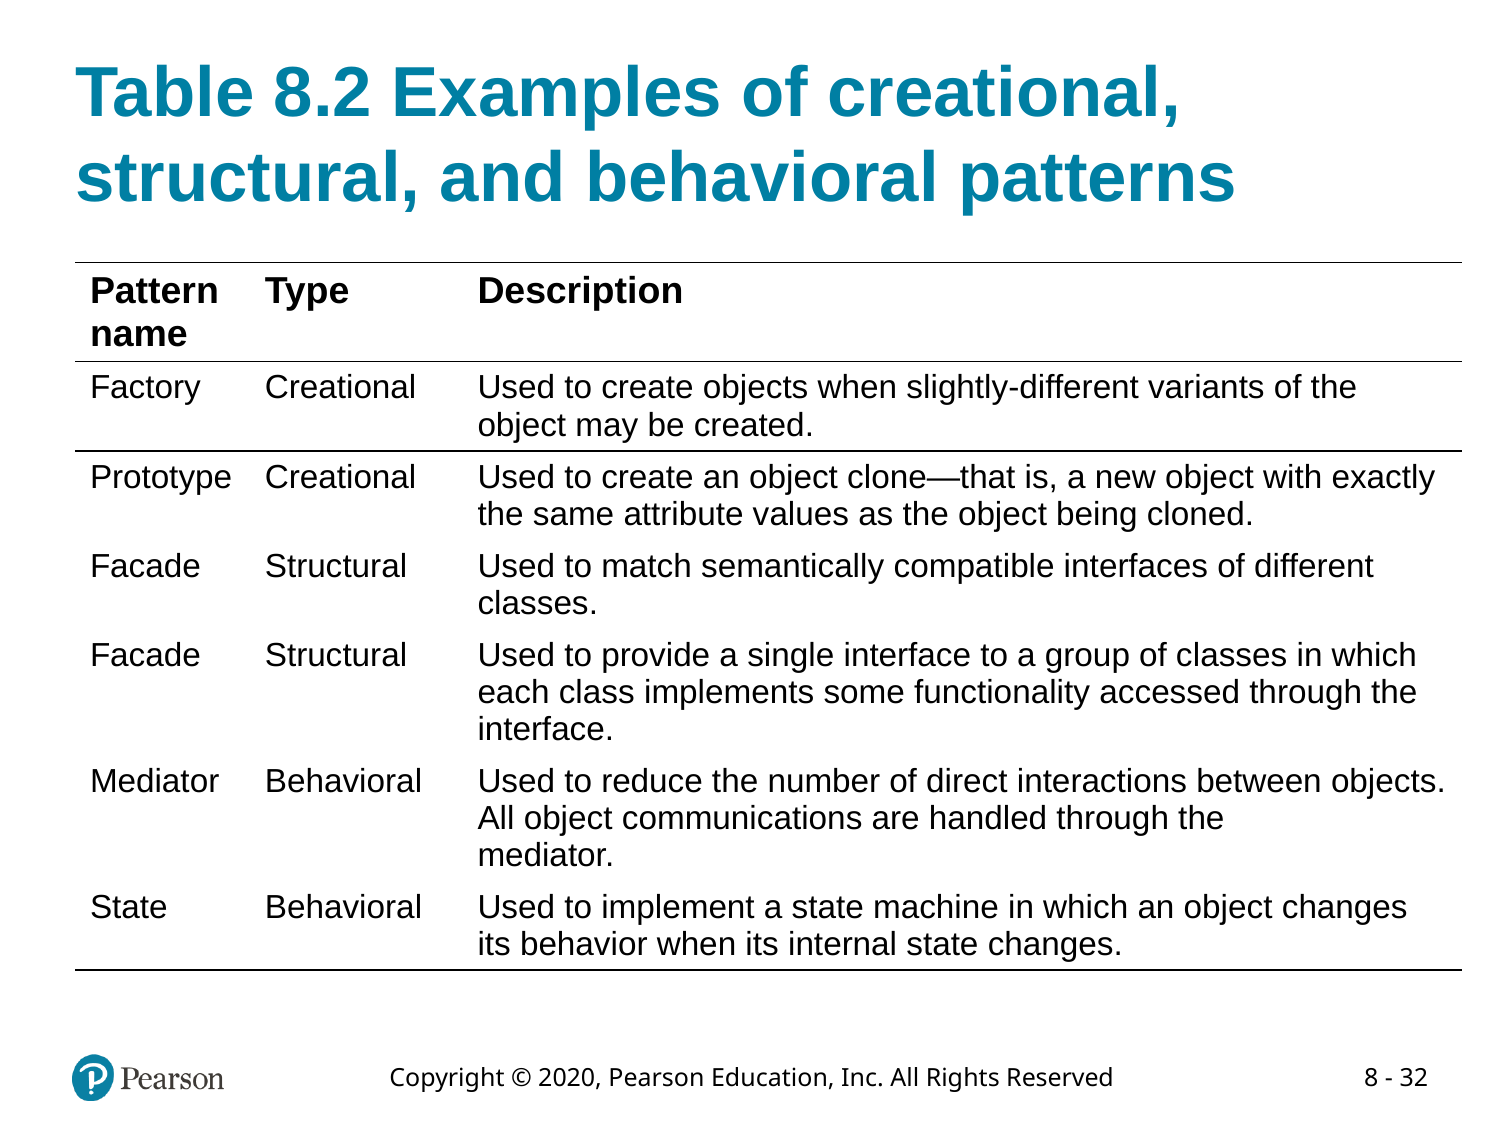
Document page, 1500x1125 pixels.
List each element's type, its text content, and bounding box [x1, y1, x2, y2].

table_cell Creational [250, 452, 462, 540]
table_cell Behavioral [250, 755, 462, 881]
picture [72, 1054, 89, 1072]
table_cell Prototype [75, 452, 250, 540]
table_cell Facade [75, 540, 250, 629]
table_header Pattern name [75, 263, 250, 361]
table_cell Structural [250, 540, 462, 629]
table_cell Mediator [75, 755, 250, 881]
title Table 8.2 Examples of creational, structural, and behavioral patterns [75, 35, 1425, 216]
table_cell Used to reduce the number of direct interactions between objects. All object communications are handled through the mediator. [462, 755, 1462, 881]
table_cell Used to provide a single interface to a group of classes in which each class implements some functionality accessed through the interface. [462, 629, 1462, 755]
table_cell State [75, 881, 250, 969]
table_header Description [462, 263, 1462, 361]
table_cell Factory [75, 362, 250, 450]
table_cell Structural [250, 629, 462, 755]
table_cell Creational [250, 362, 462, 450]
table_cell Facade [75, 629, 250, 755]
picture [72, 1087, 83, 1101]
picture [81, 1064, 107, 1089]
table_cell Used to create an object clone—that is, a new object with exactly the same attribute values as the object being cloned. [462, 452, 1462, 540]
table_cell Used to create objects when slightly-different variants of the object may be created. [462, 362, 1462, 450]
table_cell Behavioral [250, 881, 462, 969]
table_cell Used to match semantically compatible interfaces of different classes. [462, 540, 1462, 629]
table_header Type [250, 263, 462, 361]
table_cell Used to implement a state machine in which an object changes its behavior when its internal state changes. [462, 881, 1462, 969]
picture [99, 1054, 224, 1101]
